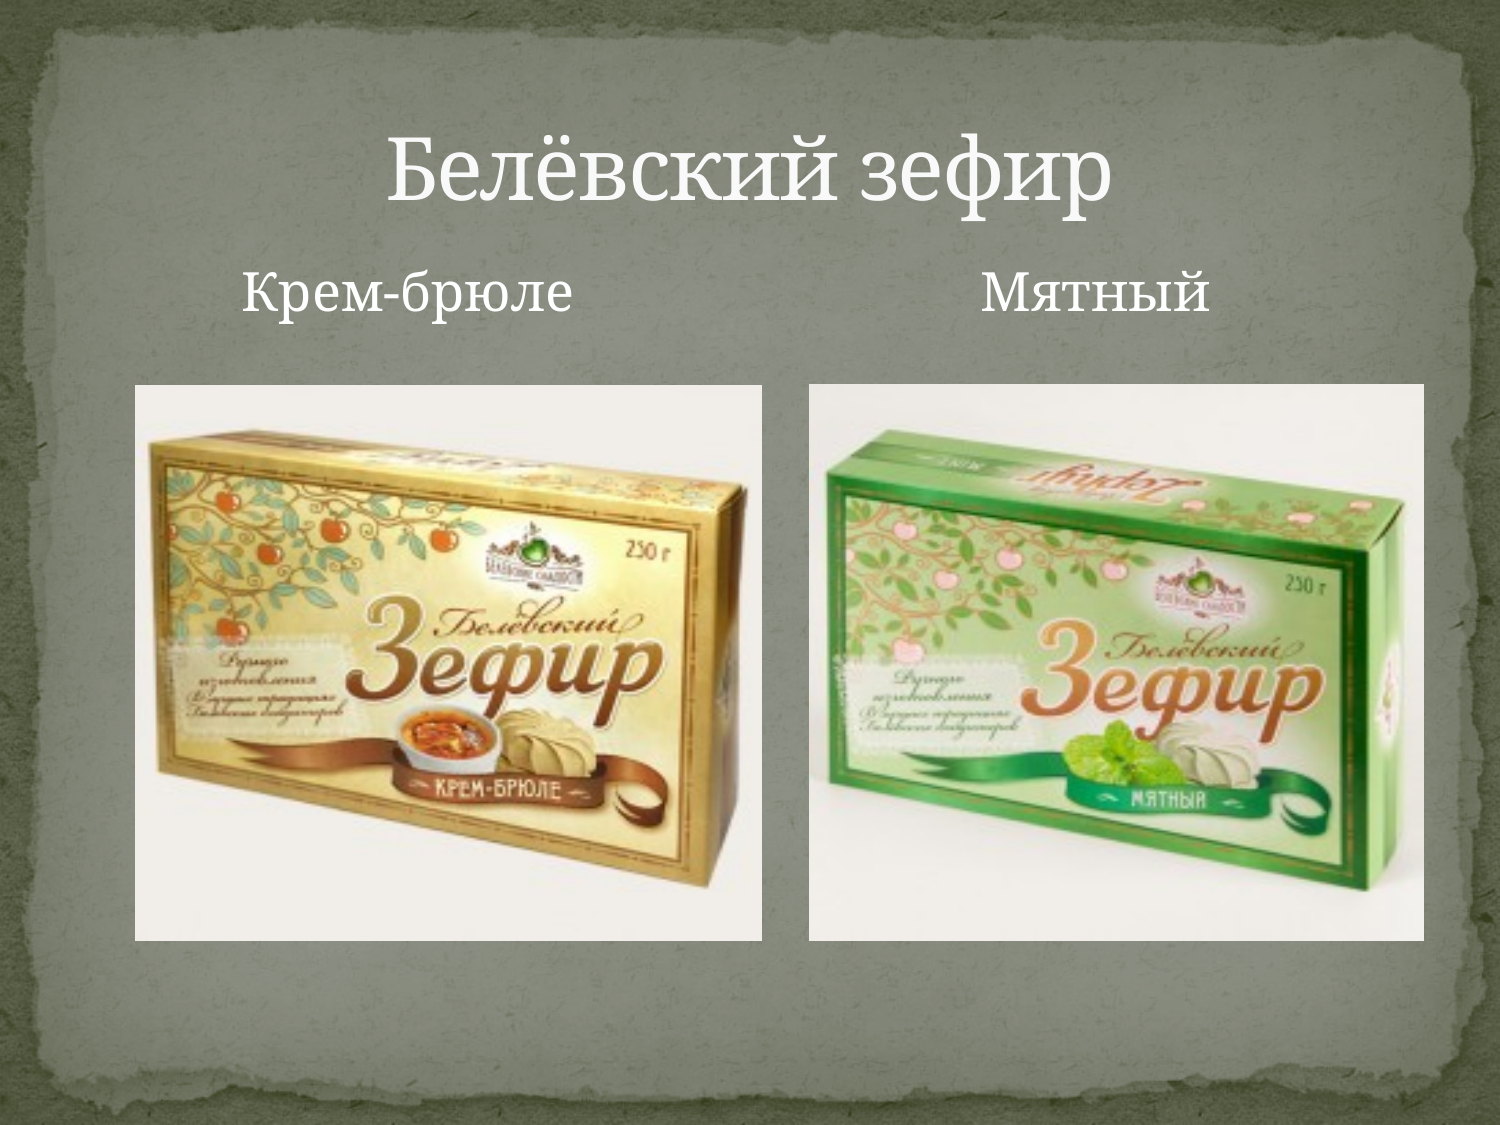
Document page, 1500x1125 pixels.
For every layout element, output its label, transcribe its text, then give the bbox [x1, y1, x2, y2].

list Мятный [762, 249, 1429, 1000]
picture [809, 384, 1424, 941]
title Белёвский зефир [74, 24, 1425, 225]
list Крем-брюле [75, 249, 741, 1000]
picture [135, 385, 762, 941]
